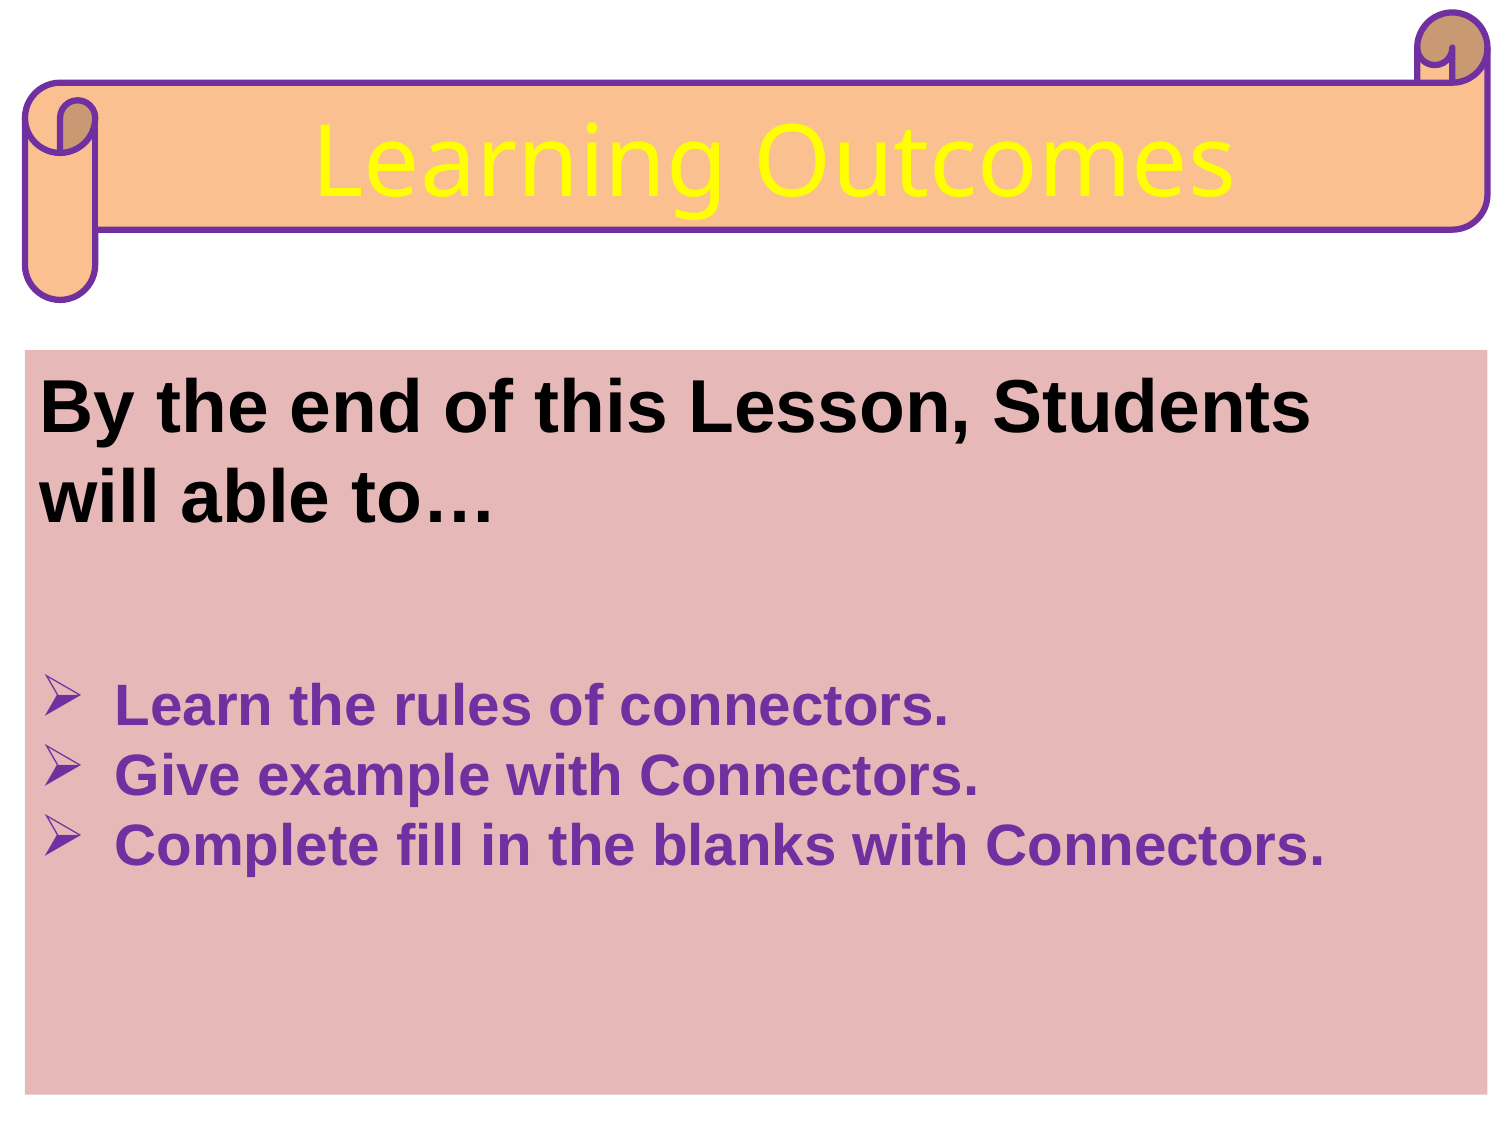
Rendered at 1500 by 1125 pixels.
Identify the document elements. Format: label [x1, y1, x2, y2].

text_box [24, 12, 1488, 1103]
